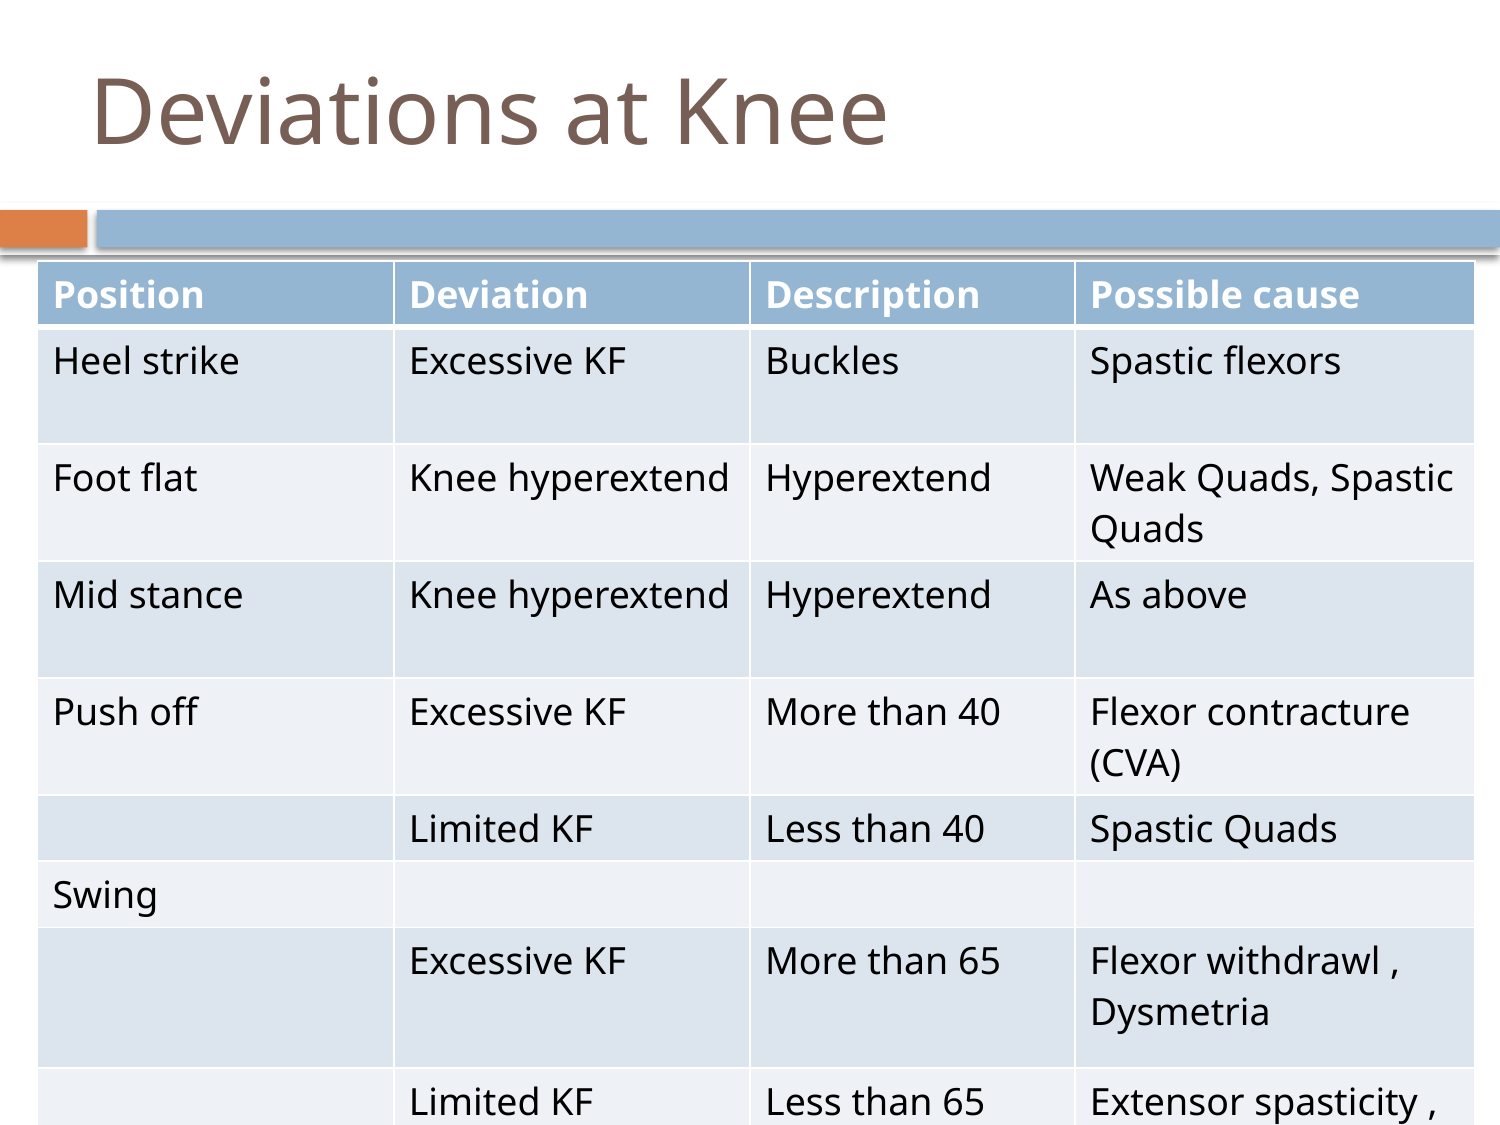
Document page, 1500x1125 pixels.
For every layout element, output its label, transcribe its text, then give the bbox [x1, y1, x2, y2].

table_cell Buckles [751, 330, 1074, 443]
table_cell Knee hyperextend [395, 562, 749, 677]
table_cell Foot flat [38, 445, 393, 560]
table_cell Flexor withdrawl , Dysmetria [1076, 928, 1474, 1067]
table_cell Excessive KF [395, 330, 749, 443]
table_cell [395, 862, 749, 927]
table_cell [38, 796, 393, 860]
table_header Deviation [395, 262, 749, 324]
table_cell More than 40 [751, 679, 1074, 794]
table_cell Weak Quads, Spastic Quads [1076, 445, 1474, 560]
table_cell [38, 1069, 393, 1125]
table_cell Spastic flexors [1076, 330, 1474, 443]
table_cell Mid stance [38, 562, 393, 677]
table_header Position [38, 262, 393, 324]
table_cell Flexor contracture (CVA) [1076, 679, 1474, 794]
table_cell Limited KF [395, 1069, 749, 1125]
table_cell As above [1076, 562, 1474, 677]
table_cell Excessive KF [395, 679, 749, 794]
table_cell Hyperextend [751, 445, 1074, 560]
table_cell Excessive KF [395, 928, 749, 1067]
table_header Description [751, 262, 1074, 324]
table_cell [1076, 862, 1474, 927]
table_cell More than 65 [751, 928, 1074, 1067]
table_cell Hyperextend [751, 562, 1074, 677]
table_cell Limited KF [395, 796, 749, 860]
table_cell Extensor spasticity , Circumduction [1076, 1069, 1474, 1125]
title Deviations at Knee [75, 41, 1425, 175]
table_cell Push off [38, 679, 393, 794]
table_cell Less than 40 [751, 796, 1074, 860]
table_cell [38, 928, 393, 1067]
table_cell Heel strike [38, 330, 393, 443]
table_cell Knee hyperextend [395, 445, 749, 560]
table_header Possible cause [1076, 262, 1474, 324]
table_cell Less than 65 [751, 1069, 1074, 1125]
table_cell Swing [38, 862, 393, 927]
table_cell [751, 862, 1074, 927]
table_cell Spastic Quads [1076, 796, 1474, 860]
